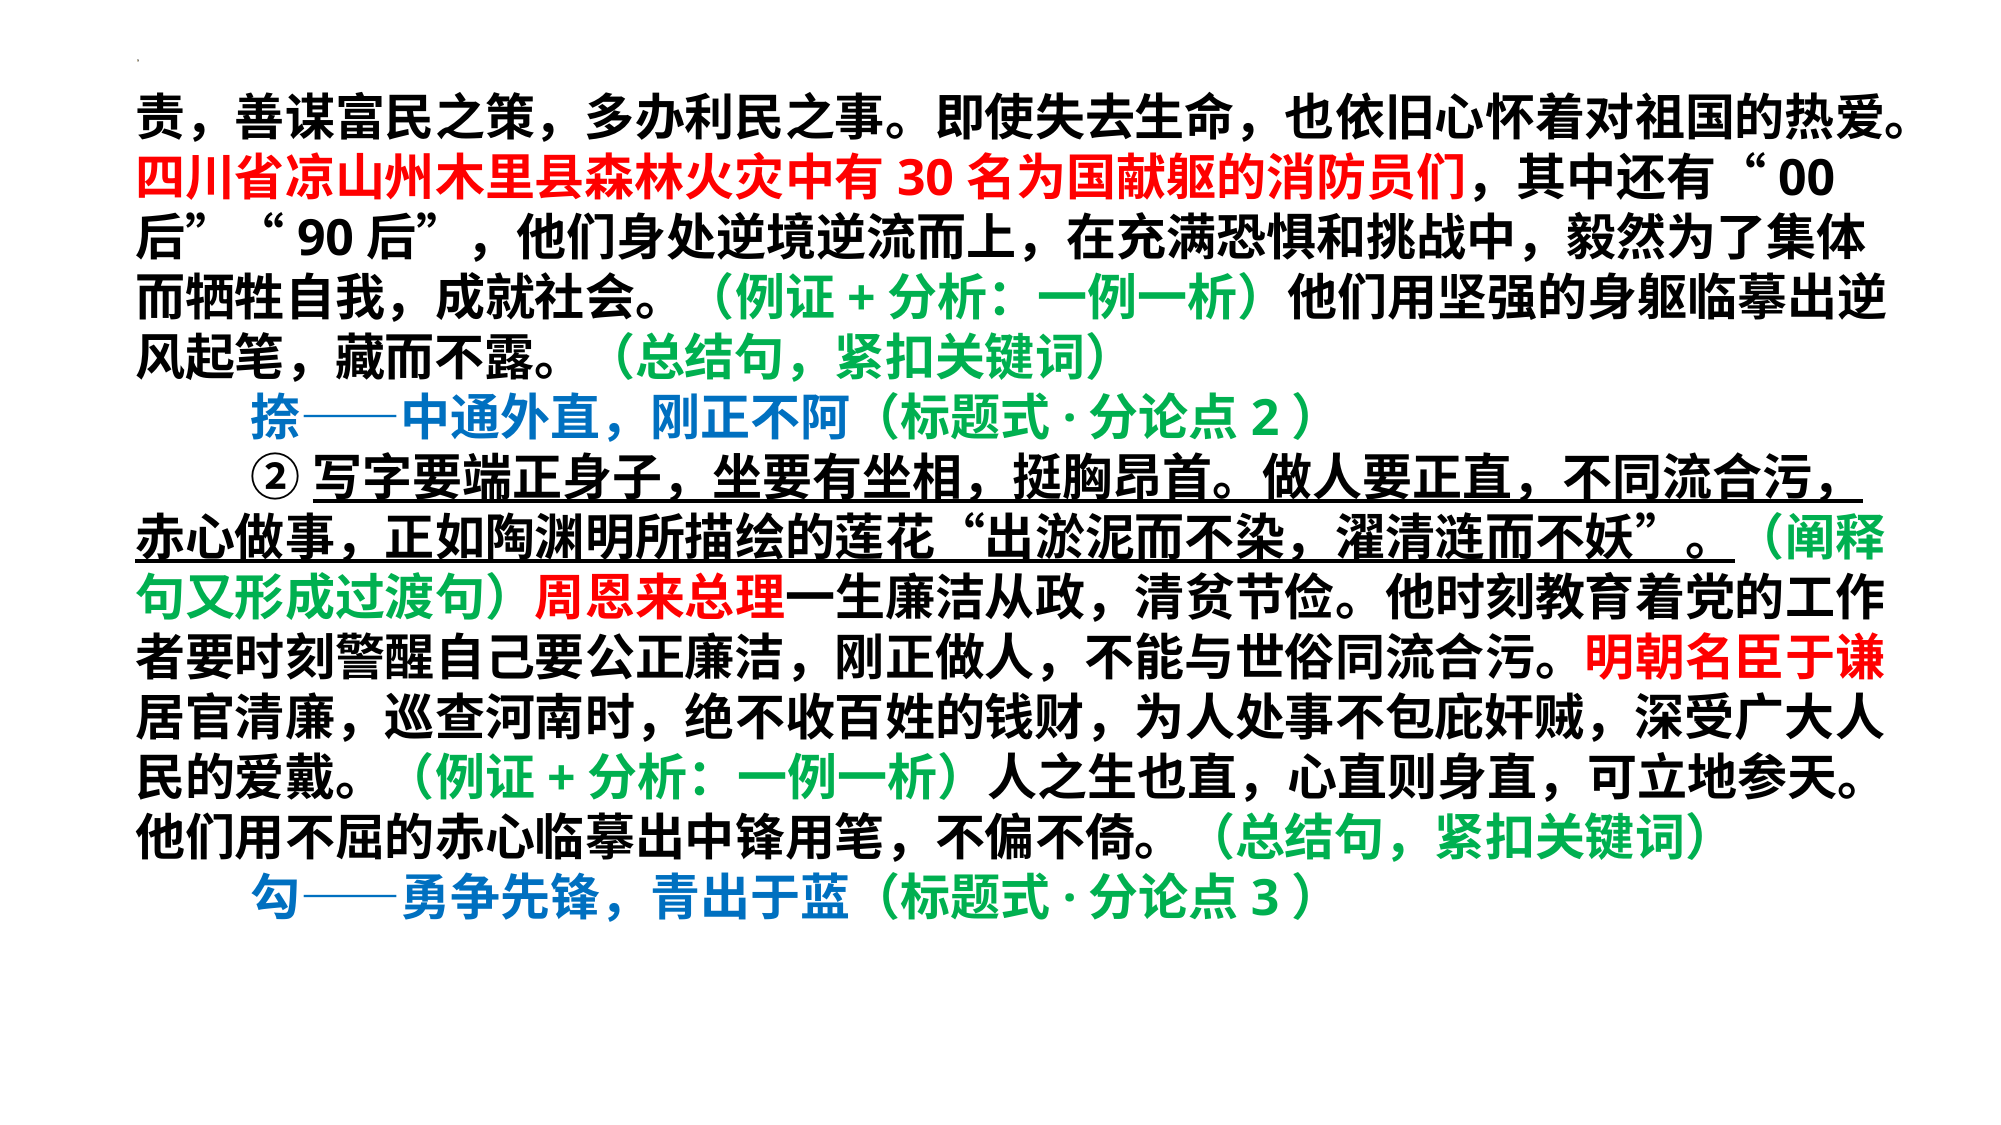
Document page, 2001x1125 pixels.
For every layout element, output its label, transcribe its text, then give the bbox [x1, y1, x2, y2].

text_box 责，善谋富民之策，多办利民之事。即使失去生命，也依旧心怀着对祖国的热爱。四川省凉山州木里县森林火灾中有30名为国献躯的消防员们，其中还有“00后”“90后”，他们身处逆境逆流而上，在充满恐惧和挑战中，毅然为了集体而牺牲自我，成就社会。（例证+分析：一例一析）他们用坚强的身躯临摹出逆风起笔，藏而不露。（总结句，紧扣关键词） 捺——中通外直，刚正不阿（标题式·分论点2） ②写字要端正身子，坐要有坐相，挺胸昂首。做人要正直，不同流合污，赤心做事，正如陶渊明所描绘的莲花“出淤泥而不染，濯清涟而不妖”。（阐释句又形成过渡句）周恩来总理一生廉洁从政，清贫节俭。他时刻教育着党的工作者要时刻警醒自己要公正廉洁，刚正做人，不能与世俗同流合污。明朝名臣于谦居官清廉，巡查河南时，绝不收百姓的钱财，为人处事不包庇奸贼，深受广大人民的爱戴。（例证+分析：一例一析）人之生也直，心直则身直，可立地参天。他们用不屈的赤心临摹出中锋用笔，不偏不倚。（总结句，紧扣关键词） 勾——勇争先锋，青出于蓝（标题式·分论点3） [120, 77, 1910, 1090]
